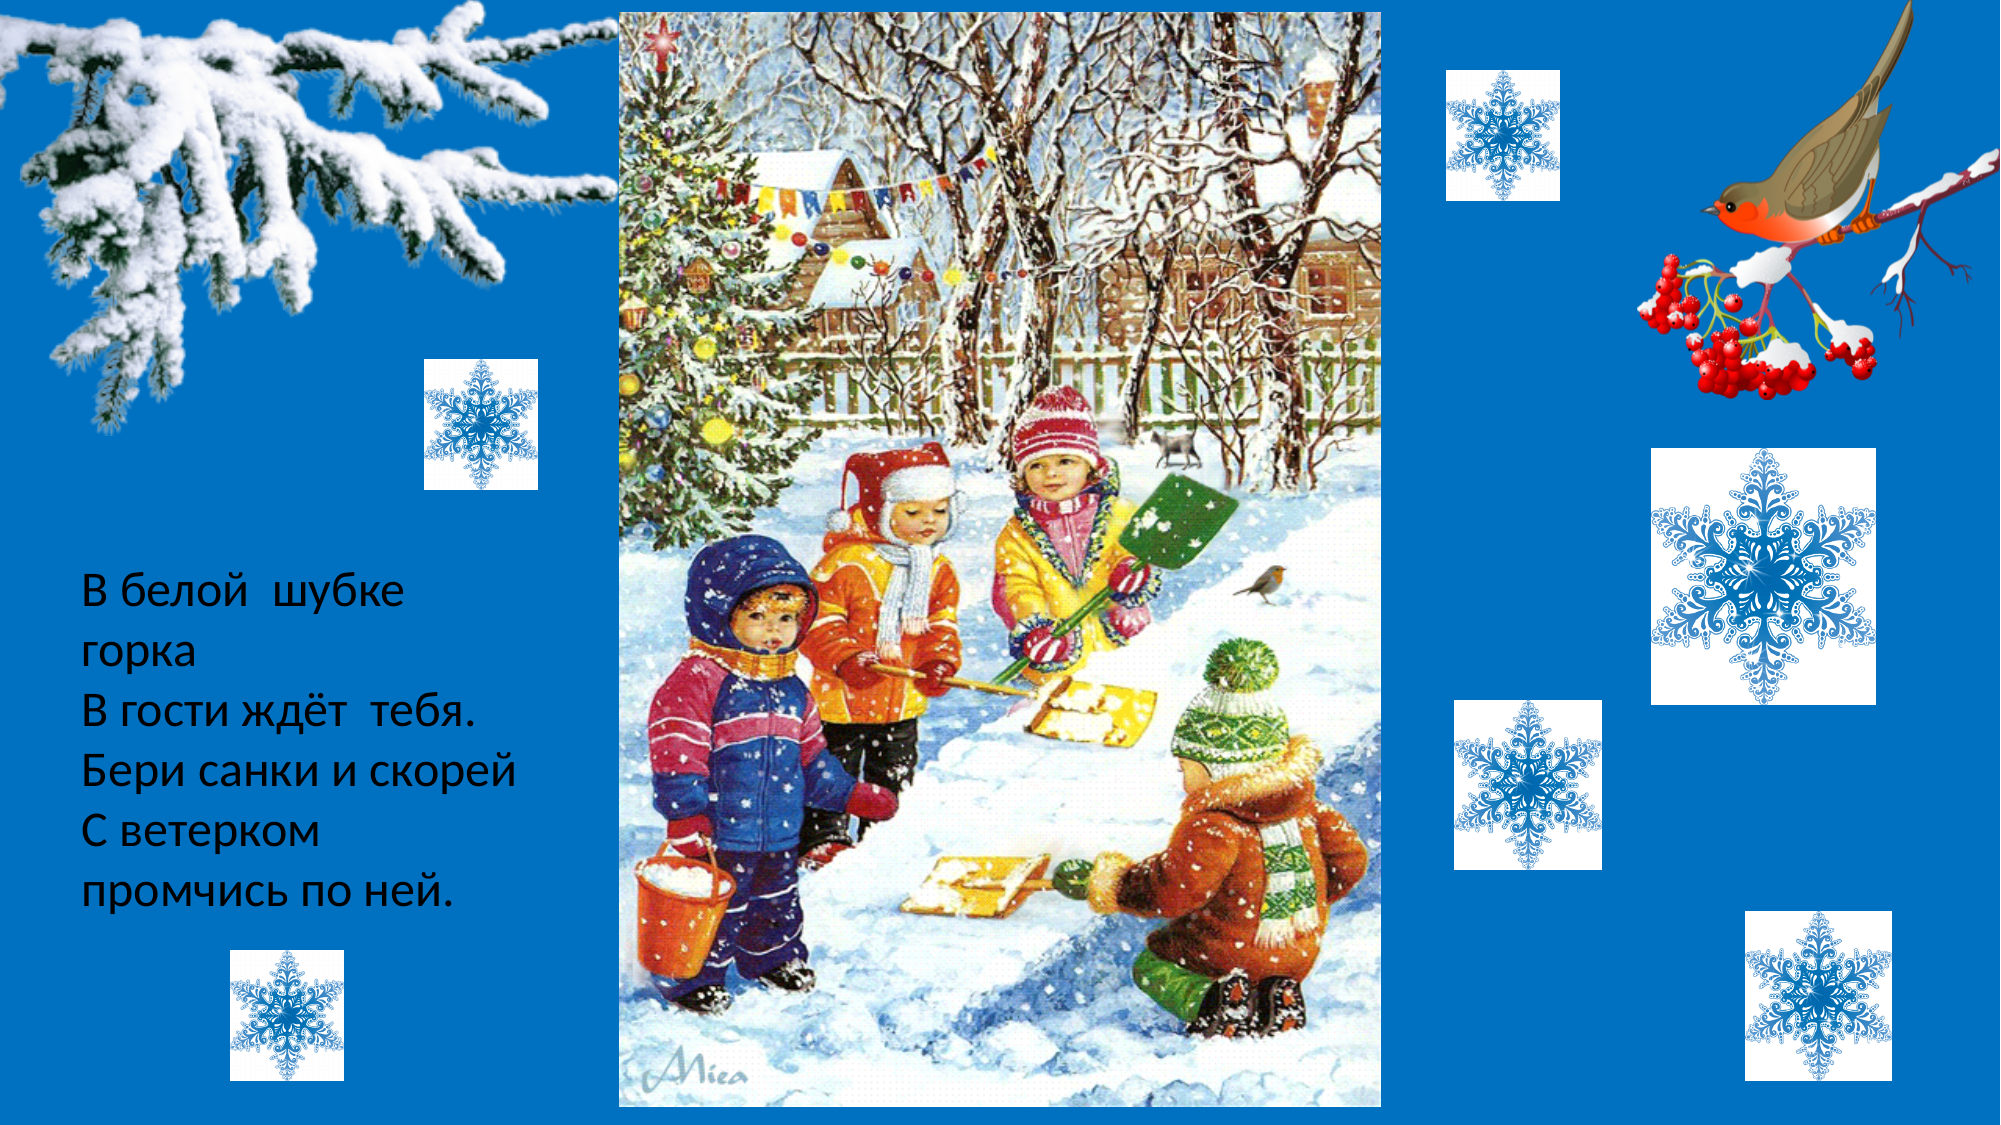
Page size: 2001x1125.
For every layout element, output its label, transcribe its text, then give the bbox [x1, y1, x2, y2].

picture [1446, 70, 1560, 201]
picture [1744, 911, 1892, 1081]
picture [230, 950, 344, 1081]
picture [1636, 0, 2000, 400]
picture [1651, 448, 1876, 705]
text_box В белой шубке горка В гости ждёт тебя. Бери санки и скорей С ветерком промчись по ней. [66, 548, 543, 924]
picture [1454, 700, 1602, 870]
picture [0, 0, 1381, 1107]
